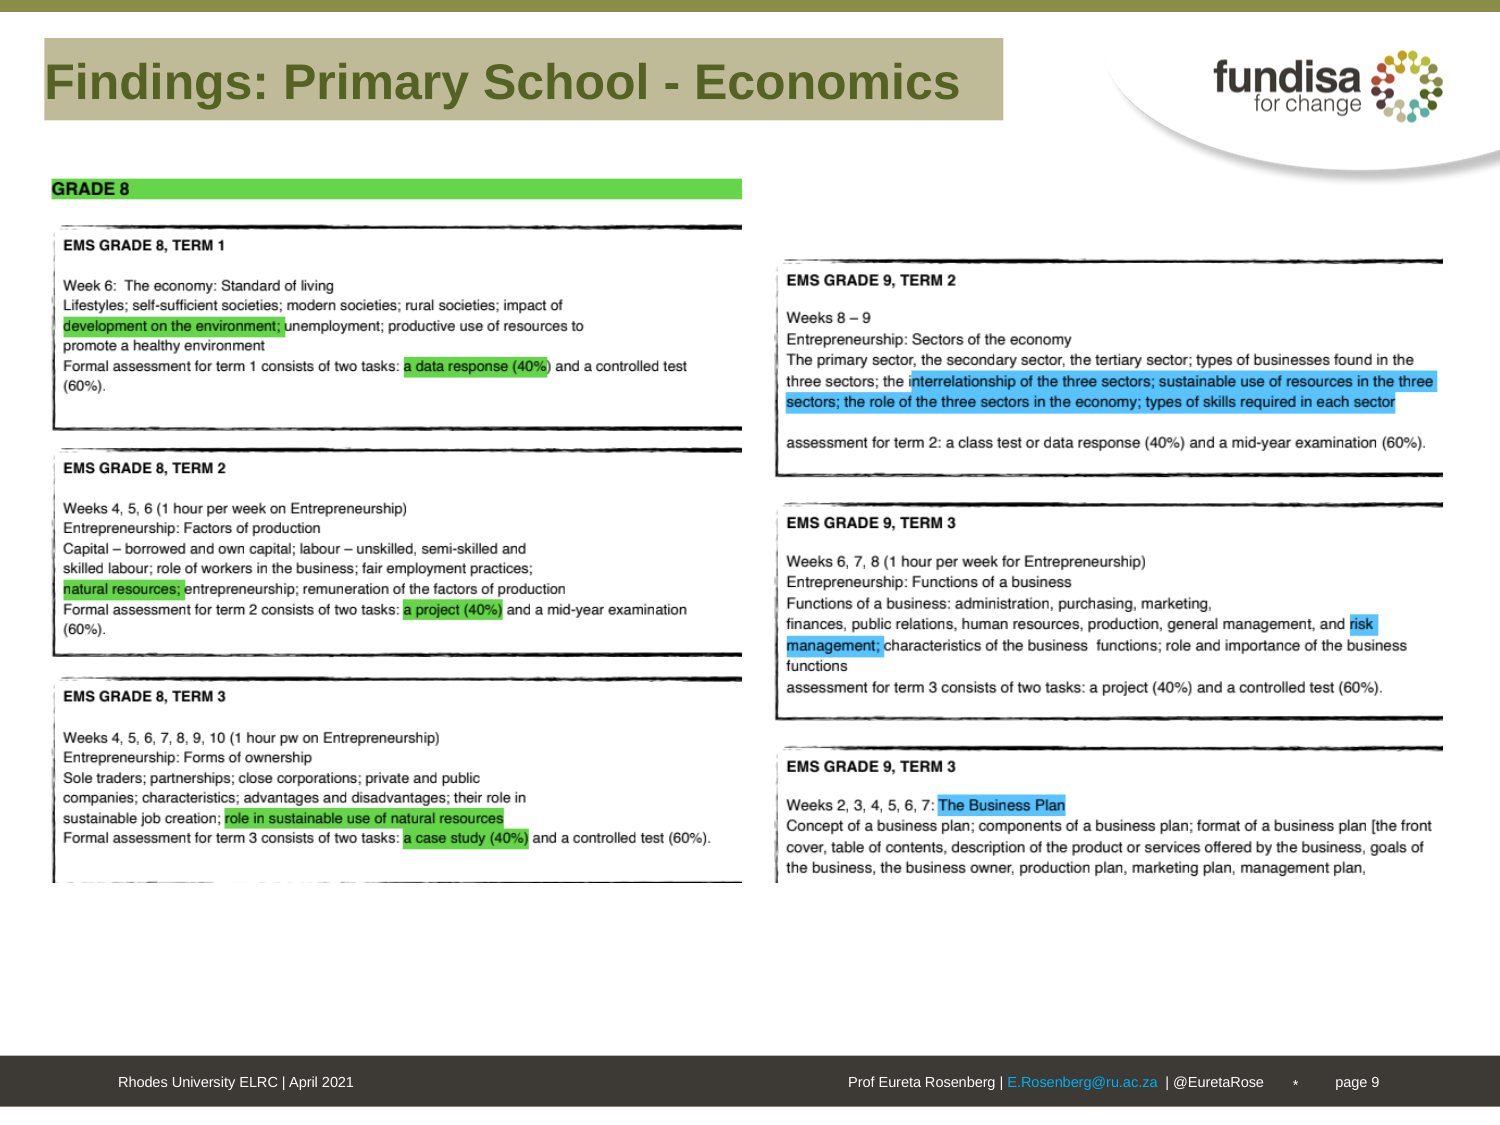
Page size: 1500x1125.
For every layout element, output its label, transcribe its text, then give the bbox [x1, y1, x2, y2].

title Findings: Primary School - Economics [44, 38, 1004, 121]
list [44, 170, 742, 883]
picture [1077, 12, 1500, 188]
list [770, 254, 1443, 883]
